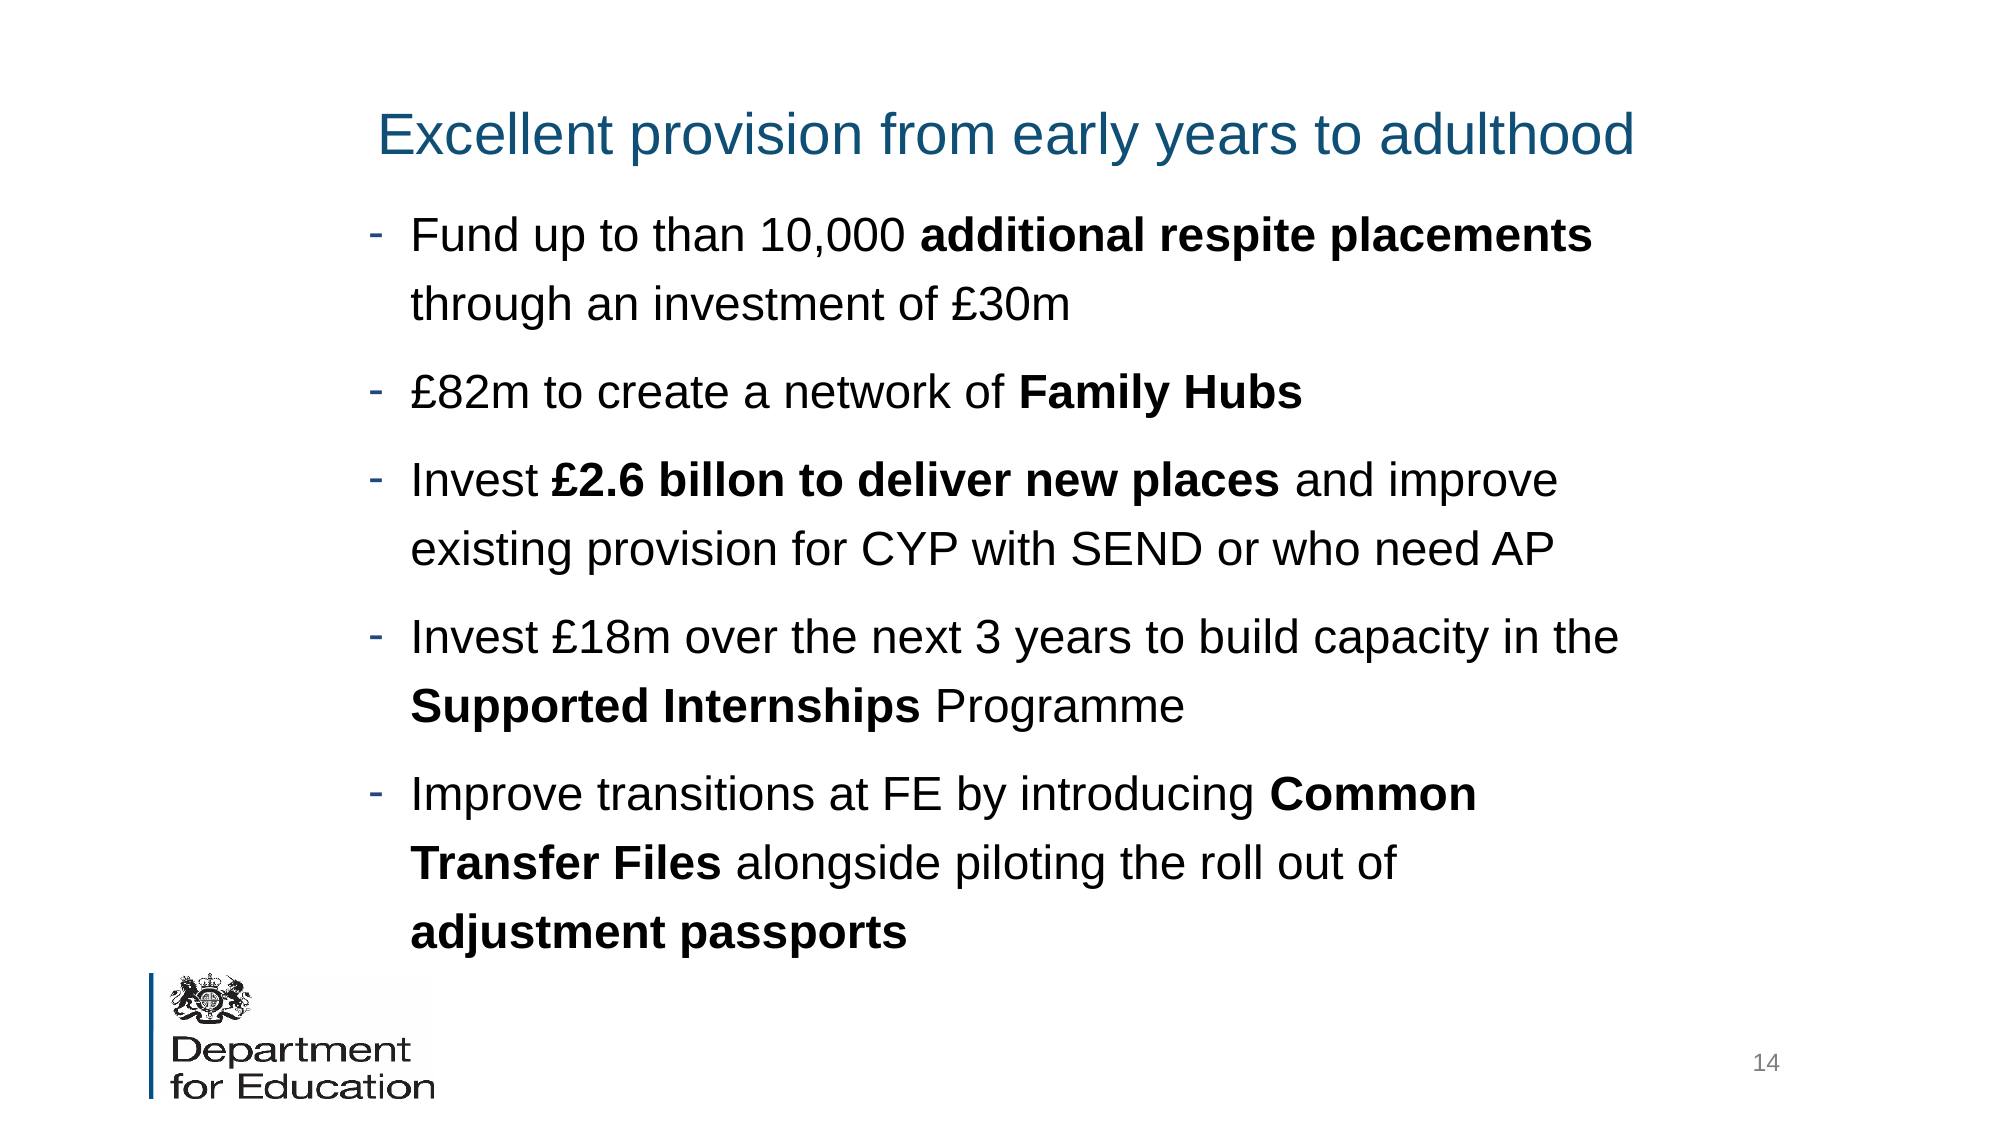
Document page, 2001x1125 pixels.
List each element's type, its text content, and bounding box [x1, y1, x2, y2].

title Excellent provision from early years to adulthood [362, 78, 1674, 185]
slide_number 14 [1737, 1039, 1851, 1099]
list Fund up to than 10,000 additional respite placements through an investment of £30m £82m to create a network of Family Hubs Invest £2.6 billon to deliver new places and improve existing provision for CYP with SEND or who need AP Invest £18m over the next 3 years to build capacity in the Supported Internships Programme Improve transitions at FE by introducing Common Transfer Files alongside piloting the roll out of adjustment passports [353, 184, 1647, 1035]
picture [149, 973, 434, 1099]
